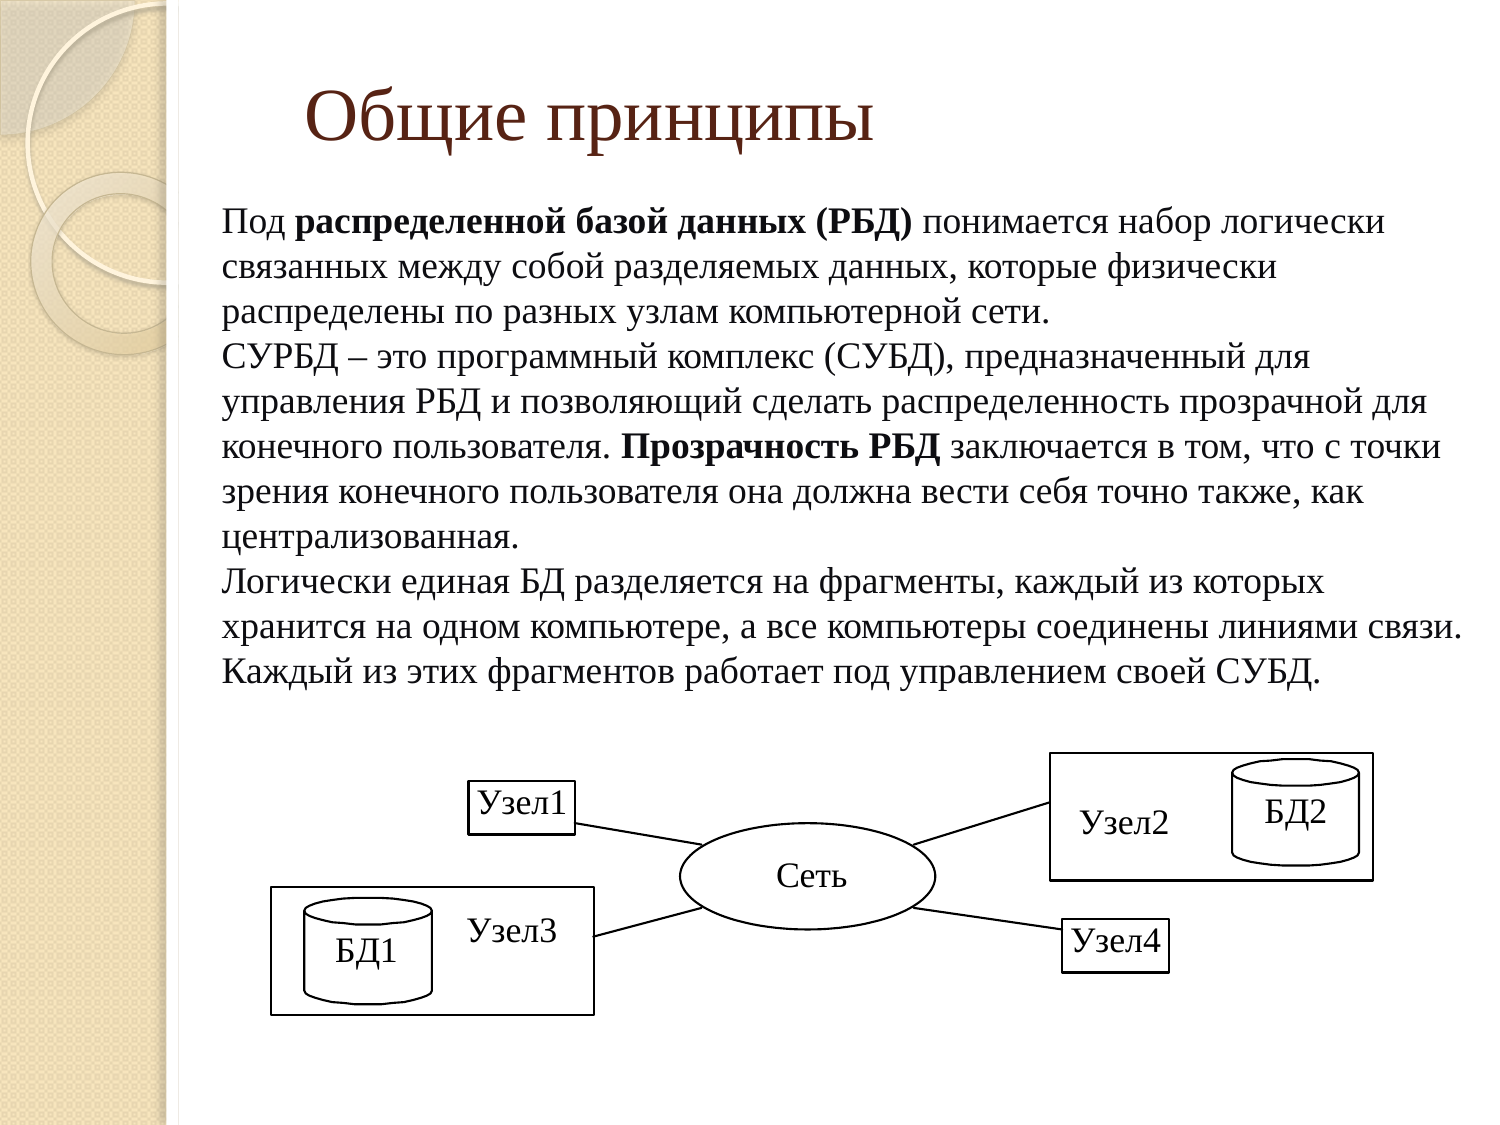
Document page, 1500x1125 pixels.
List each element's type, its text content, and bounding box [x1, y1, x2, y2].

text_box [230, 739, 1471, 1038]
text_box Под распределенной базой данных (РБД) понимается набор логически связанных между собой разделяемых данных, которые физически распределены по разных узлам компьютерной сети. СУРБД – это программный комплекс (СУБД), предназначенный для управления РБД и позволяющий сделать распределенность прозрачной для конечного пользователя. Прозрачность РБД заключается в том, что с точки зрения конечного пользователя она должна вести себя точно также, как централизованная. Логически единая БД разделяется на фрагменты, каждый из которых хранится на одном компьютере, а все компьютеры соединены линиями связи. Каждый из этих фрагментов работает под управлением своей СУБД. [206, 188, 1495, 672]
text_box Под распределенной базой данных (РБД) понимается набор логически связанных между собой разделяемых данных, которые физически распределены по разных узлам компьютерной сети. СУРБД – это программный комплекс (СУБД), предназначенный для управления РБД и позволяющий сделать распределенность прозрачной для конечного пользователя. Прозрачность РБД заключается в том, что с точки зрения конечного пользователя она должна вести себя точно также, как централизованная. Логически единая БД разделяется на фрагменты, каждый из которых хранится на одном компьютере, а все компьютеры соединены линиями связи. Каждый из этих фрагментов работает под управлением своей СУБД. [206, 673, 1495, 699]
title Общие принципы [289, 51, 1247, 170]
